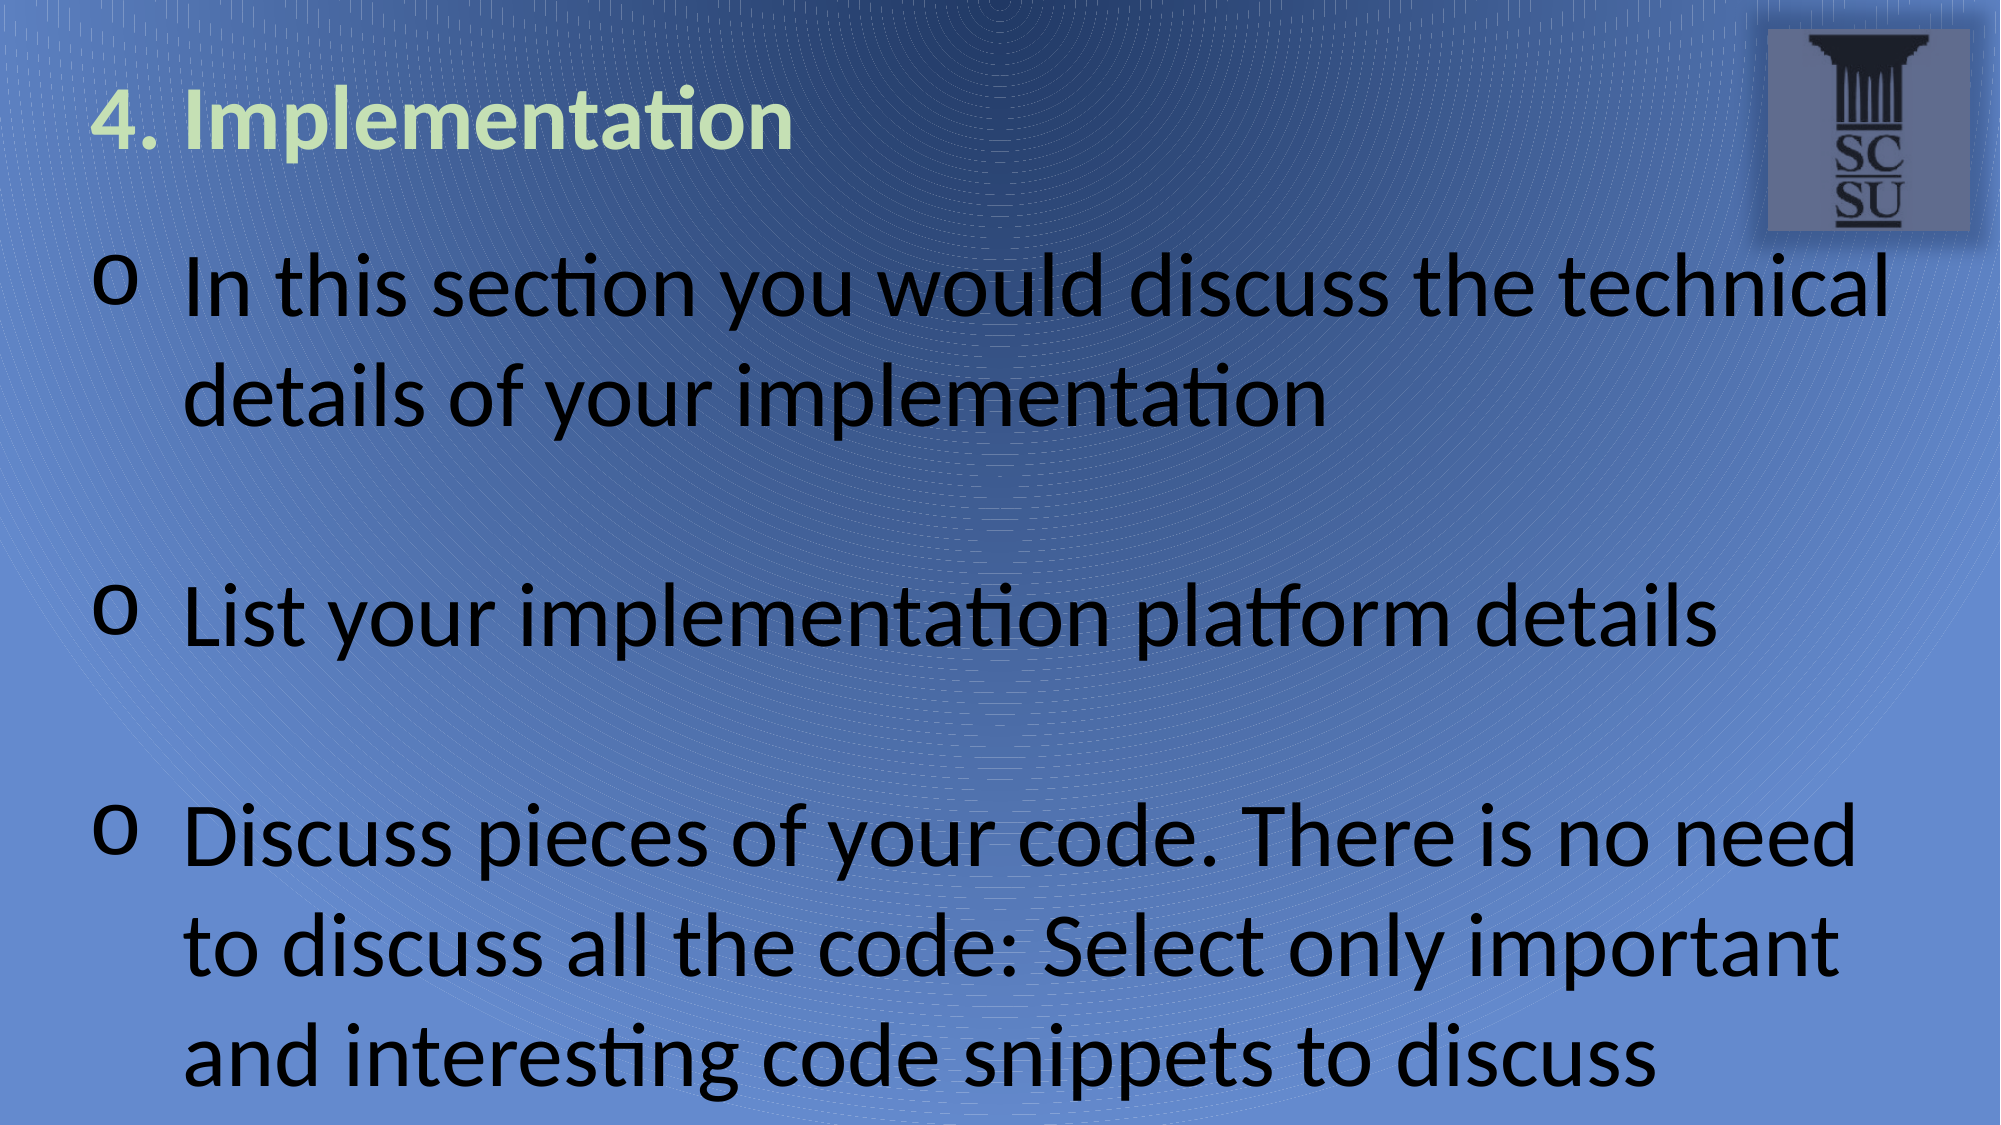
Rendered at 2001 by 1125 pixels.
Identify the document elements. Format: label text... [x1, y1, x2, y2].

text_box In this section you would discuss the technical details of your implementation List your implementation platform details Discuss pieces of your code. There is no need to discuss all the code: Select only important and interesting code snippets to discuss [73, 217, 1968, 1113]
picture [1768, 29, 1970, 231]
text_box [76, 50, 867, 177]
text_box 4. Implementation [76, 50, 824, 175]
